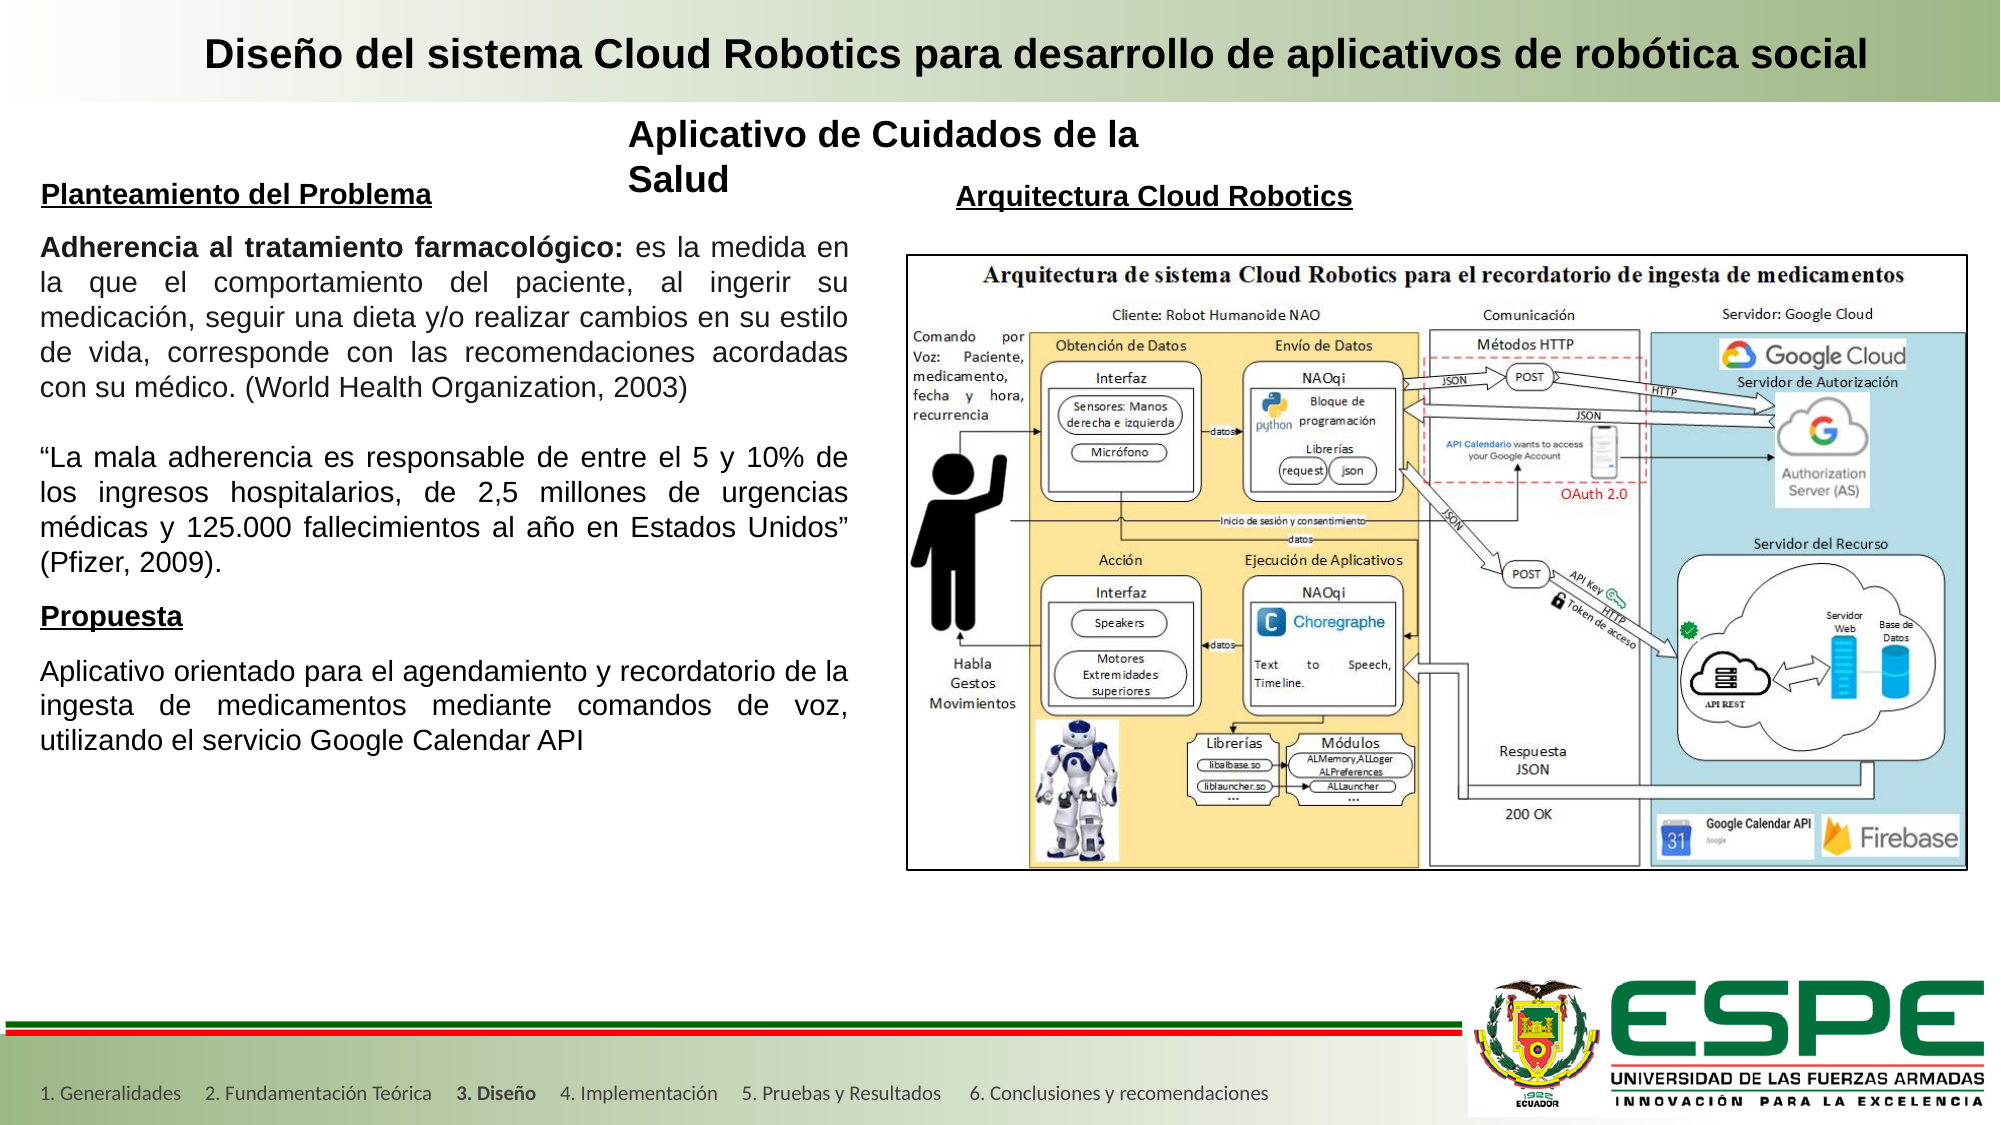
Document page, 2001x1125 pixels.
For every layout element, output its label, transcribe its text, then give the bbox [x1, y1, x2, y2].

text_box Planteamiento del Problema [26, 167, 448, 218]
text_box Arquitectura Cloud Robotics [940, 170, 1369, 220]
picture [1467, 965, 1994, 1117]
text_box Aplicativo de Cuidados de la Salud [613, 102, 1267, 208]
text_box Propuesta [25, 590, 199, 640]
picture [907, 255, 1967, 870]
text_box Aplicativo orientado para el agendamiento y recordatorio de la ingesta de medicamentos mediante comandos de voz, utilizando el servicio Google Calendar API [25, 644, 865, 764]
text_box 1. Generalidades 2. Fundamentación Teórica 3. Diseño 4. Implementación 5. Pruebas y Resultados 6. Conclusiones y recomendaciones [25, 1071, 1462, 1112]
text_box Adherencia al tratamiento farmacológico: es la medida en la que el comportamiento del paciente, al ingerir su medicación, seguir una dieta y/o realizar cambios en su estilo de vida, corresponde con las recomendaciones acordadas con su médico. (World Health Organization, 2003) “La mala adherencia es responsable de entre el 5 y 10% de los ingresos hospitalarios, de 2,5 millones de urgencias médicas y 125.000 fallecimientos al año en Estados Unidos” (Pfizer, 2009). [25, 220, 865, 586]
text_box Diseño del sistema Cloud Robotics para desarrollo de aplicativos de robótica social [189, 19, 1904, 85]
